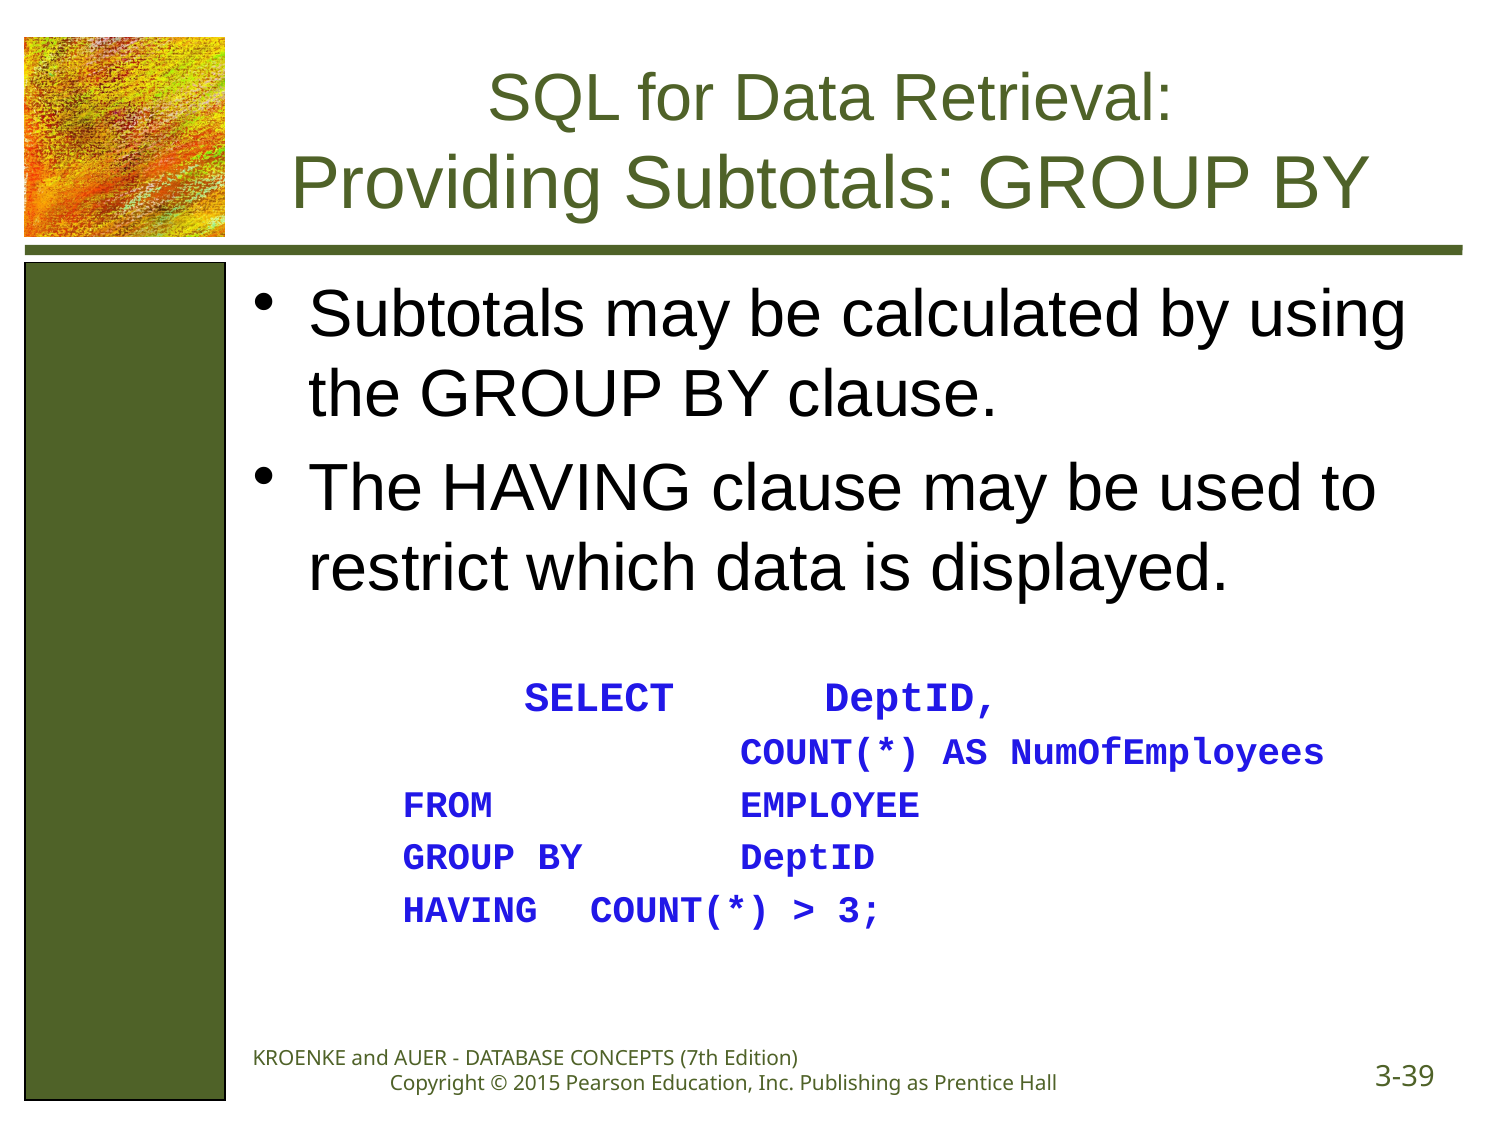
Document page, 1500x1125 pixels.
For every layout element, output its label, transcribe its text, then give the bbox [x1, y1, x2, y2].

list Subtotals may be calculated by using the GROUP BY clause. The HAVING clause may be used to restrict which data is displayed. SELECT DeptID, COUNT(*) AS NumOfEmployees FROM EMPLOYEE GROUP BY DeptID HAVING COUNT(*) > 3; [237, 262, 1426, 1026]
footer KROENKE and AUER - DATABASE CONCEPTS (7th Edition) Copyright © 2015 Pearson Education, Inc. Publishing as Prentice Hall [237, 1037, 1088, 1104]
title SQL for Data Retrieval: Providing Subtotals: GROUP BY [237, 44, 1426, 233]
picture [24, 37, 225, 237]
slide_number 3-39 [1287, 1049, 1451, 1103]
